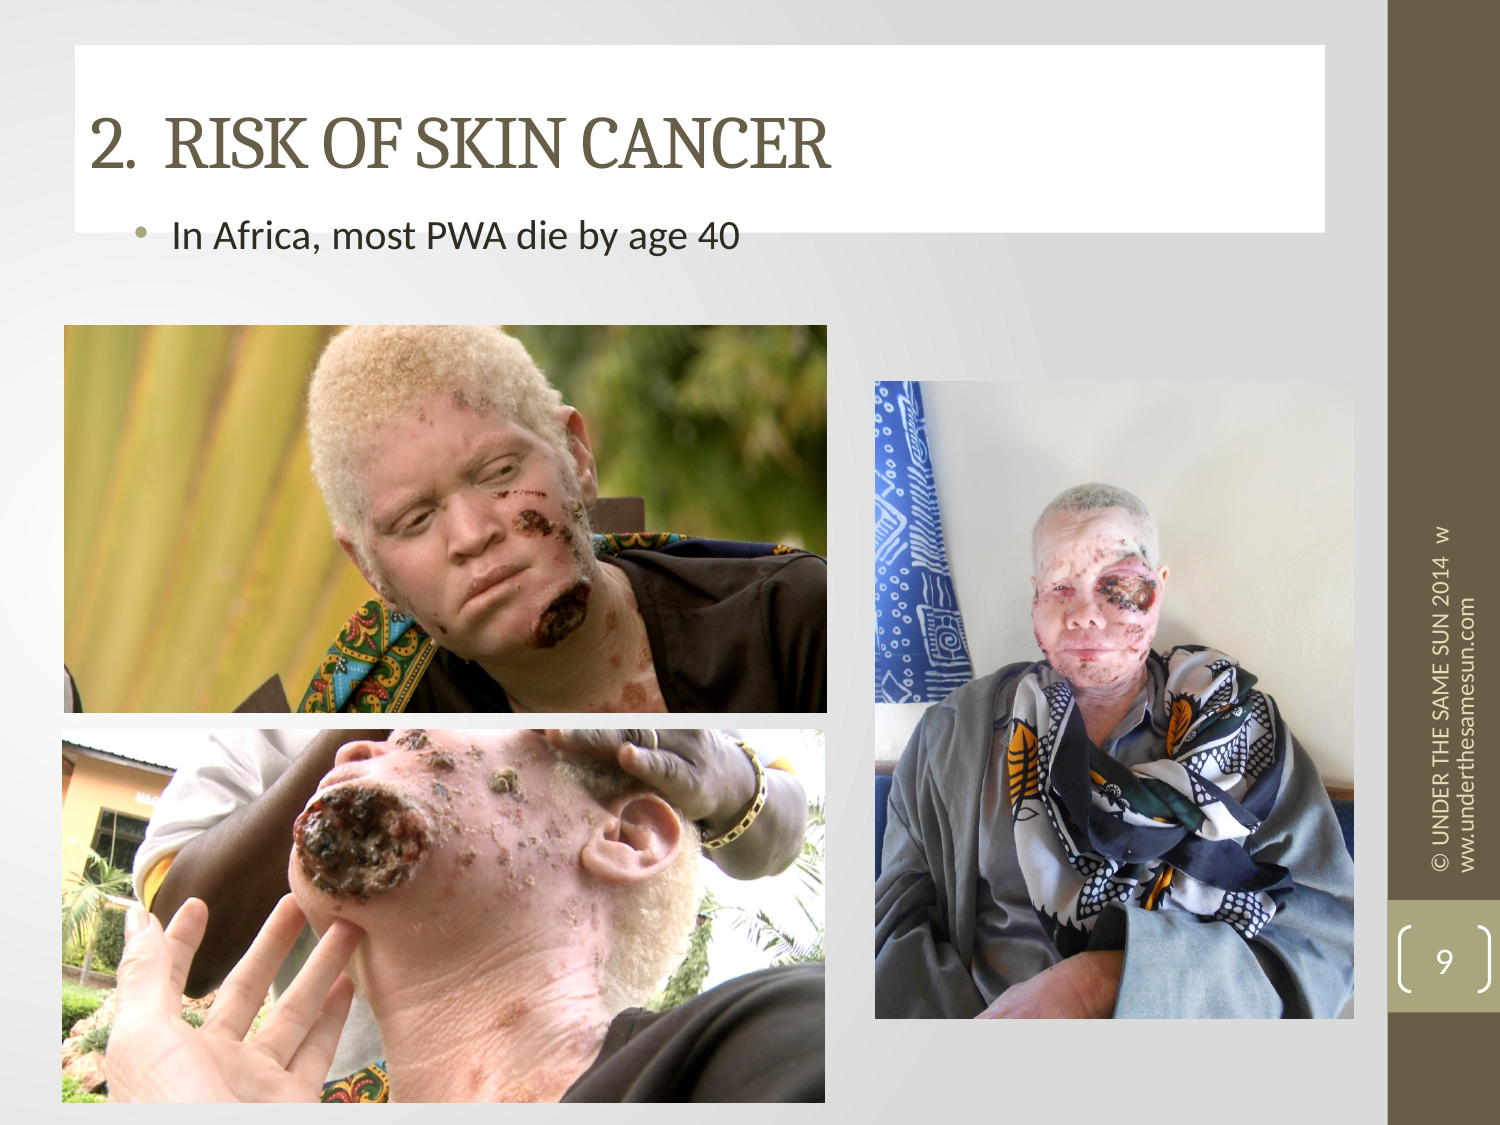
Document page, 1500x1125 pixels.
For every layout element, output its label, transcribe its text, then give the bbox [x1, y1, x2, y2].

slide_number 9 [1397, 925, 1492, 994]
list In Africa, most PWA die by age 40 [99, 200, 1350, 311]
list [874, 380, 1355, 1020]
picture [63, 324, 828, 713]
title 2. RISK OF SKIN CANCER [75, 45, 1325, 233]
picture [61, 729, 826, 1103]
footer © UNDER THE SAME SUN 2014 www.underthesamesun.com [1408, 500, 1469, 889]
